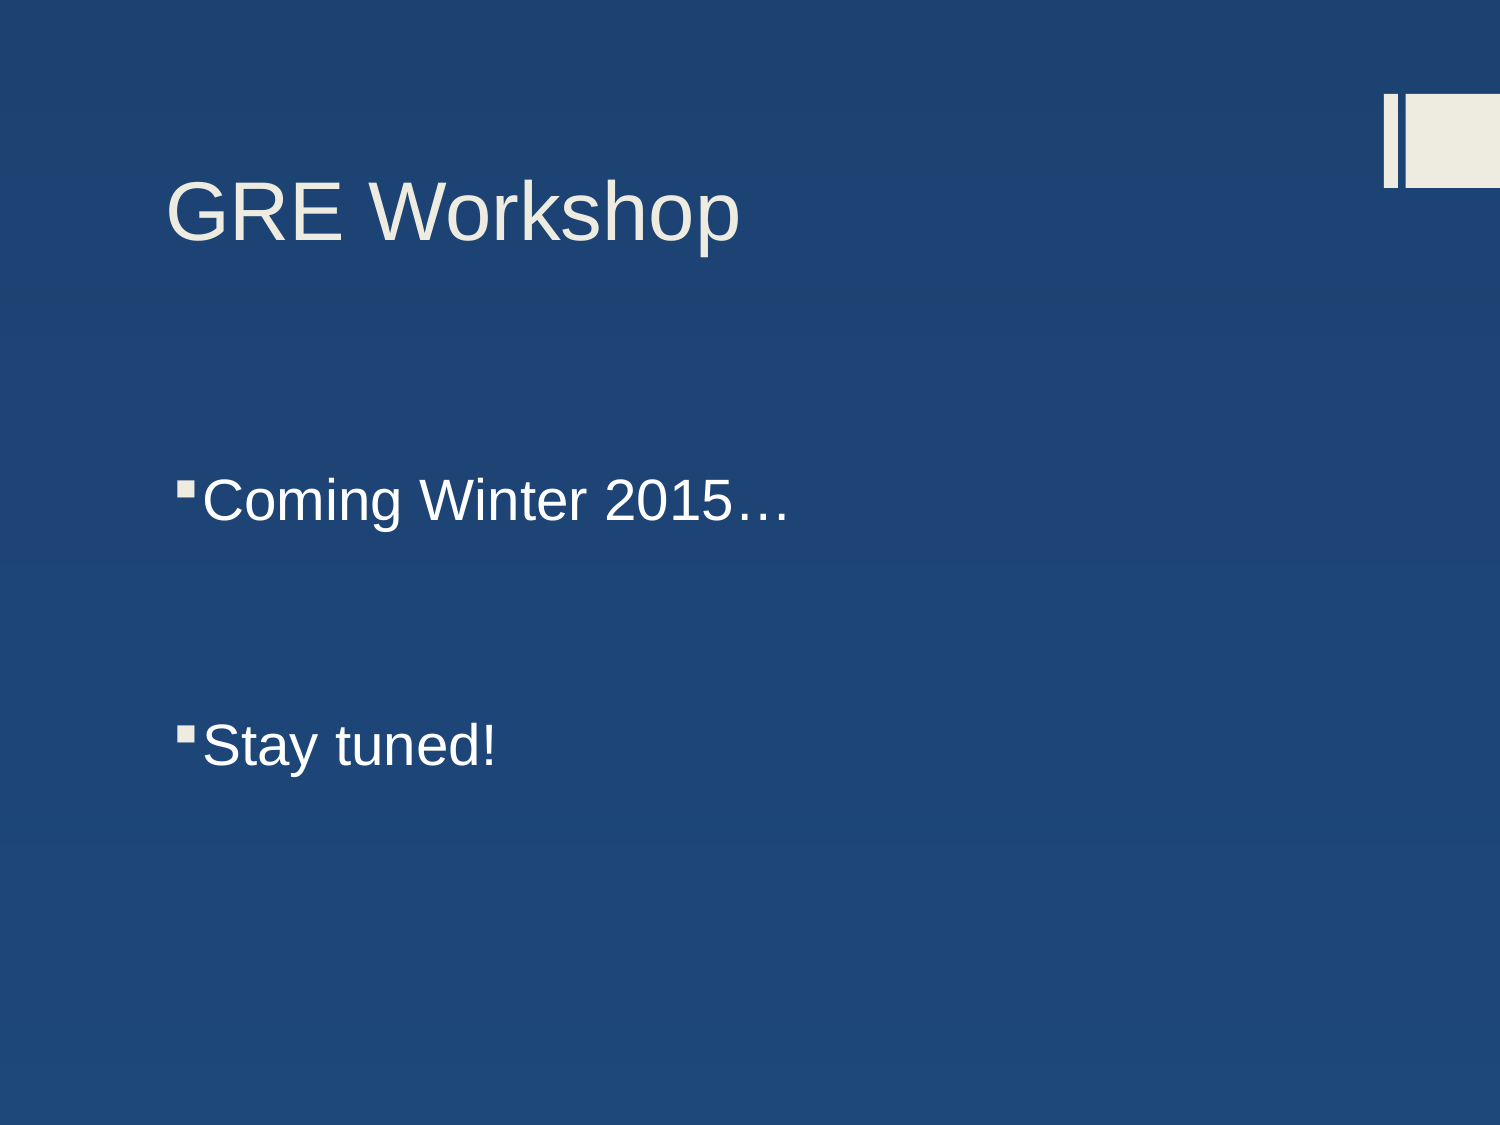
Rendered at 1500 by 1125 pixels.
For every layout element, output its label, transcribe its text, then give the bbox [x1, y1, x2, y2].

title GRE Workshop [150, 75, 1350, 265]
list Coming Winter 2015… Stay tuned! [150, 454, 1350, 1035]
